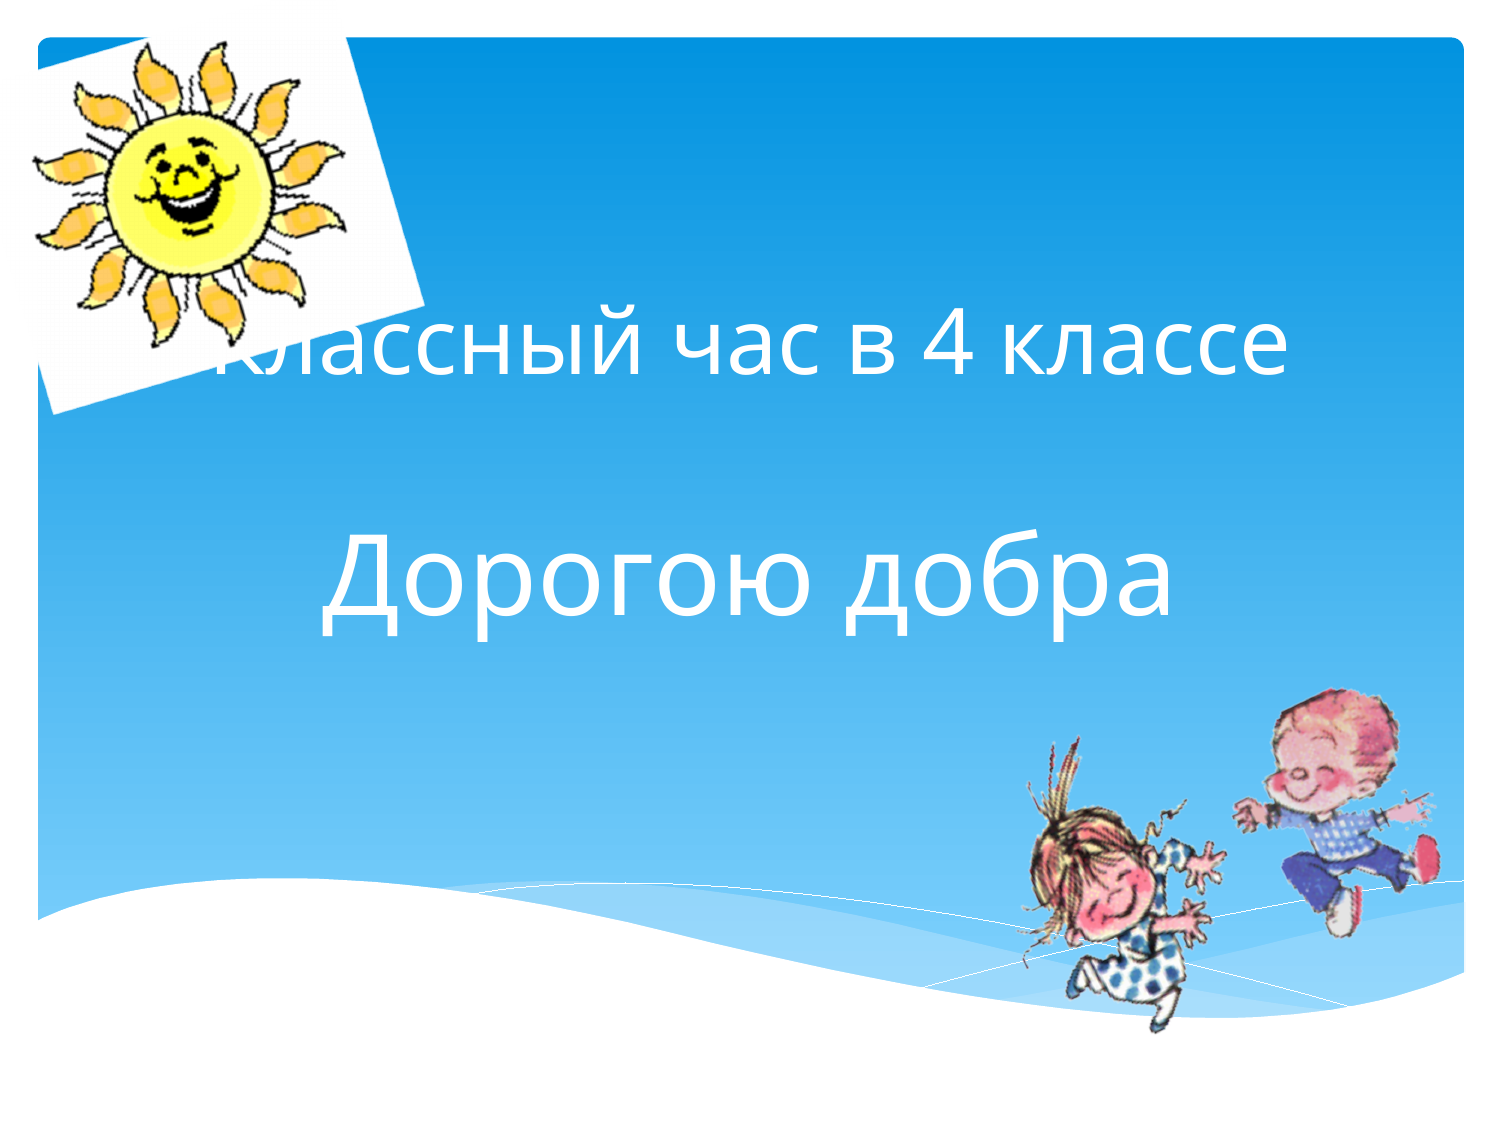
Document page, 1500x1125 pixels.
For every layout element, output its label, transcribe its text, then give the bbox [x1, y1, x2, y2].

picture [0, 0, 424, 414]
title Классный час в 4 классе Дорогою добра [112, 262, 1388, 646]
picture [923, 589, 1500, 1097]
